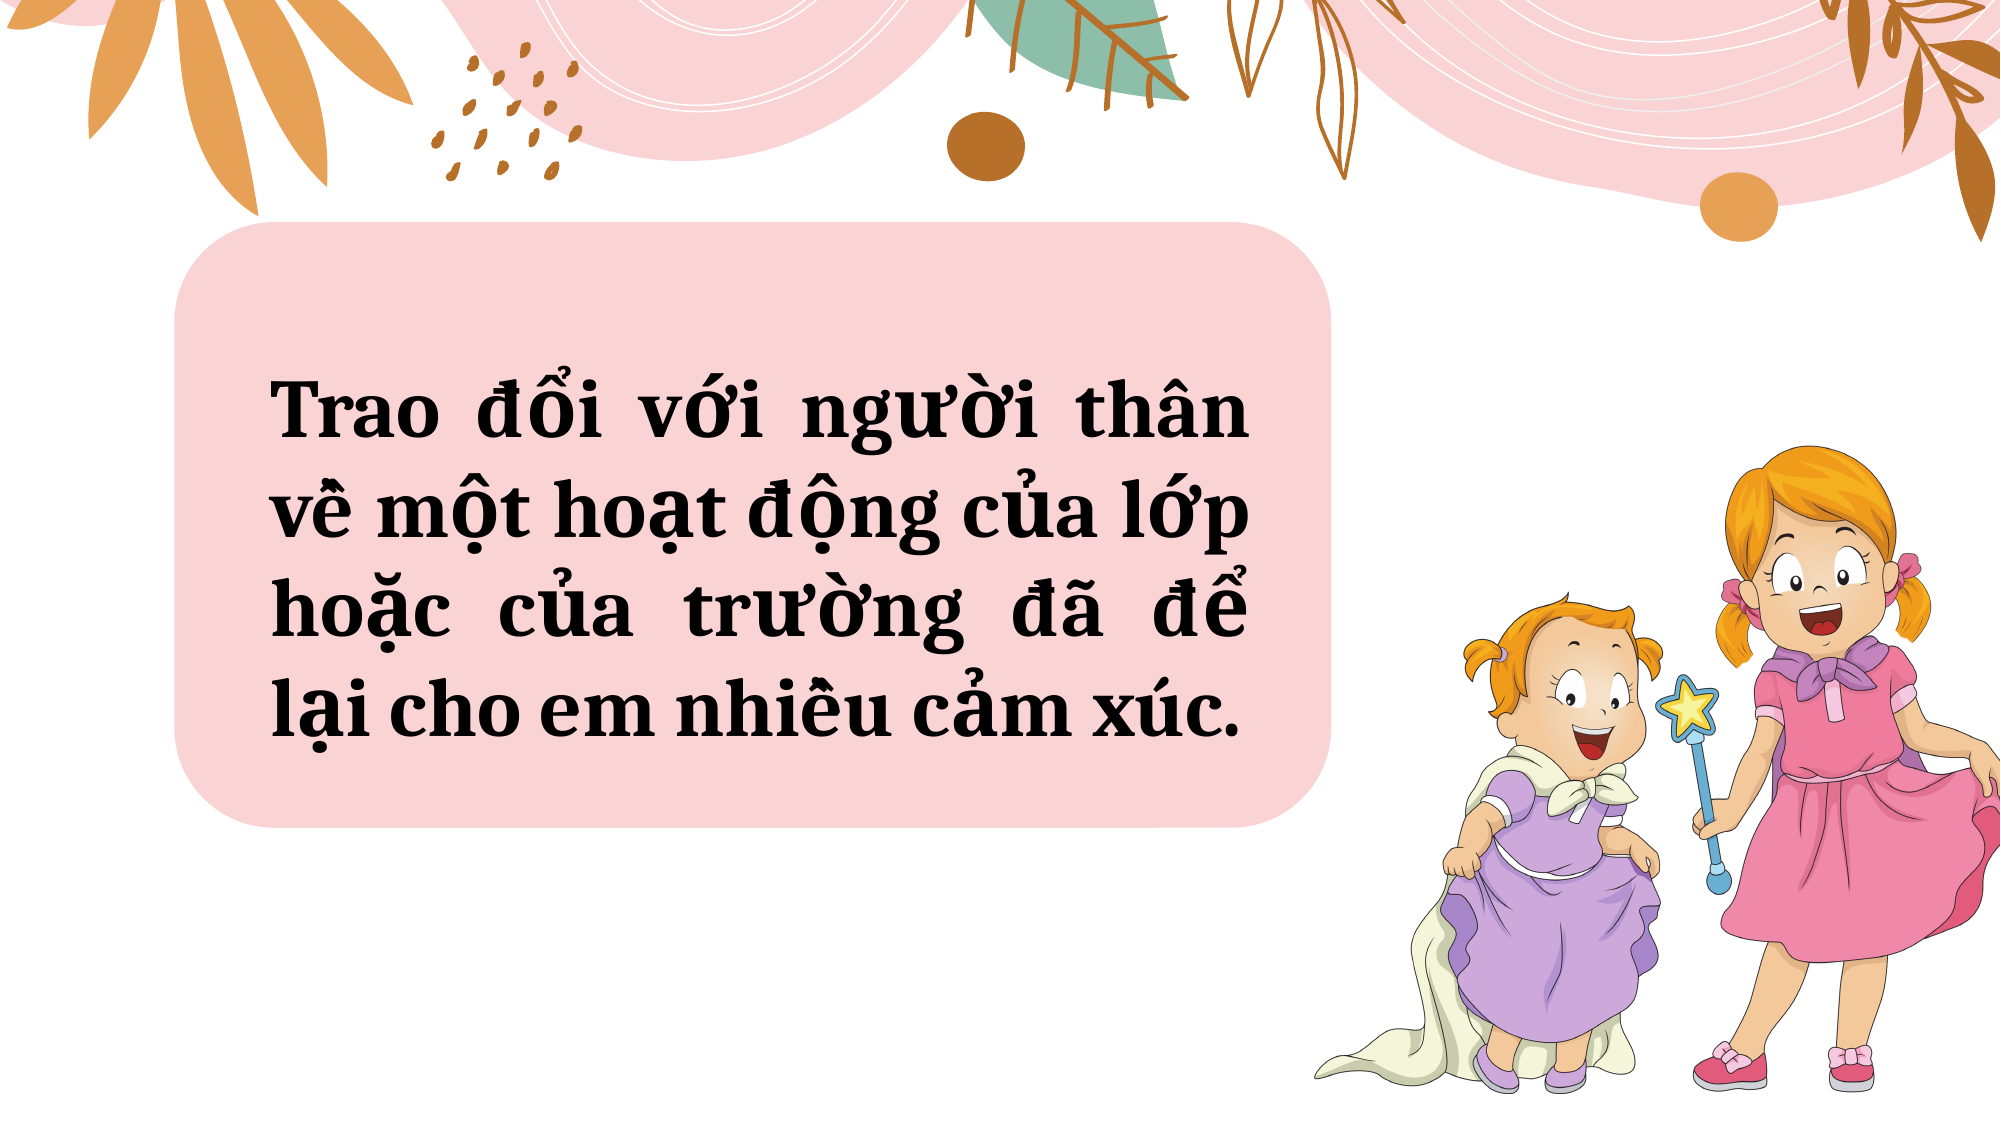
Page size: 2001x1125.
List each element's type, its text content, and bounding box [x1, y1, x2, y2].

text_box Trao đổi với người thân về một hoạt động của lớp hoặc của trường đã để lại cho em nhiều cảm xúc. [255, 346, 1266, 761]
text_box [1253, 0, 2000, 209]
text_box [958, 170, 1016, 182]
text_box [1702, 217, 1777, 242]
picture [1314, 442, 2000, 1094]
text_box [310, 170, 328, 188]
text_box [1716, 0, 2000, 175]
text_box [429, 41, 583, 182]
text_box [170, 217, 1336, 832]
text_box [212, 170, 259, 217]
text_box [1225, 0, 1408, 177]
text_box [0, 0, 960, 162]
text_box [960, 0, 1170, 154]
